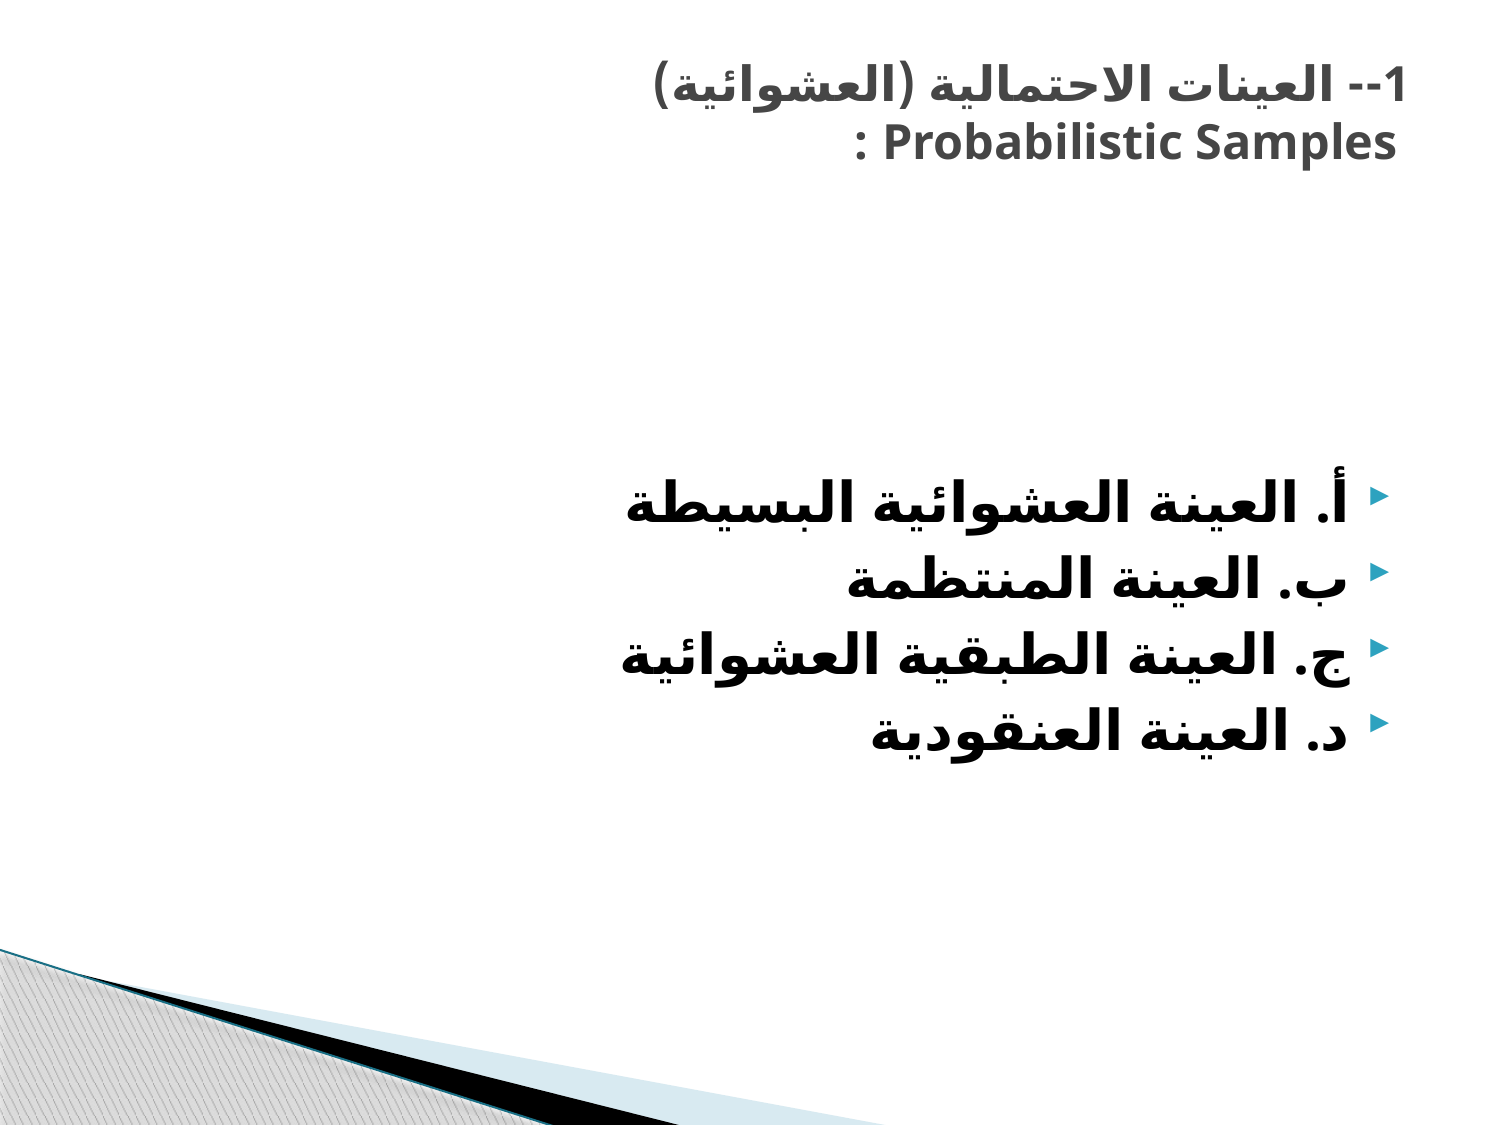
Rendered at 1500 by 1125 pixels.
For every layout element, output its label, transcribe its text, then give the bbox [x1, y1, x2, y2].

title 1-- العينات الاحتمالية (العشوائية) Probabilistic Samples : [75, 45, 1425, 233]
list أ‌. العينة العشوائية البسيطة ب‌. العينة المنتظمة ج. العينة الطبقية العشوائية د. العينة العنقودية [75, 243, 1425, 986]
